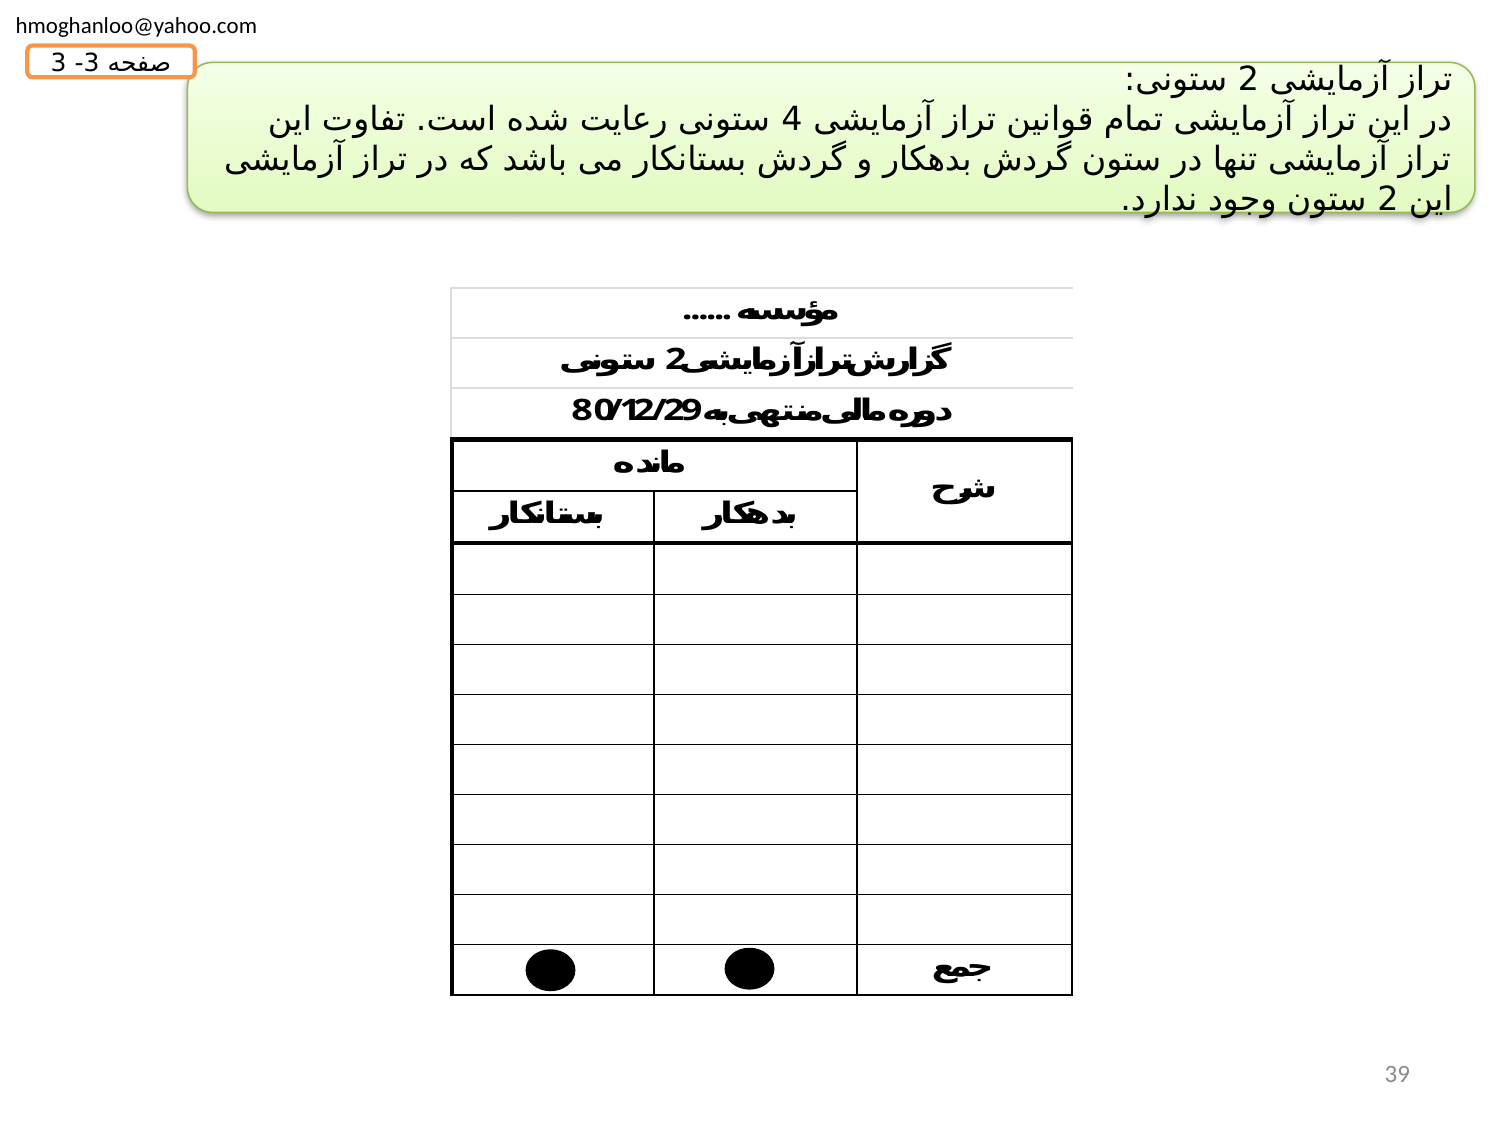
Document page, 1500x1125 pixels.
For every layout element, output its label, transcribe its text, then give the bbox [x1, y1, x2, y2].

slide_number 39 [1074, 1042, 1425, 1103]
text_box hmoghanloo@yahoo.com [0, 2, 273, 46]
picture [449, 287, 1076, 997]
text_box صفحه 3- 3 [25, 43, 197, 80]
text_box تراز آزمایشی 2 ستونی: در این تراز آزمایشی تمام قوانین تراز آزمایشی 4 ستونی رعایت شده است. تفاوت این تراز آزمایشی تنها در ستون گردش بدهکار و گردش بستانکار می باشد که در تراز آزمایشی این 2 ستون وجود ندارد. [186, 61, 1476, 214]
